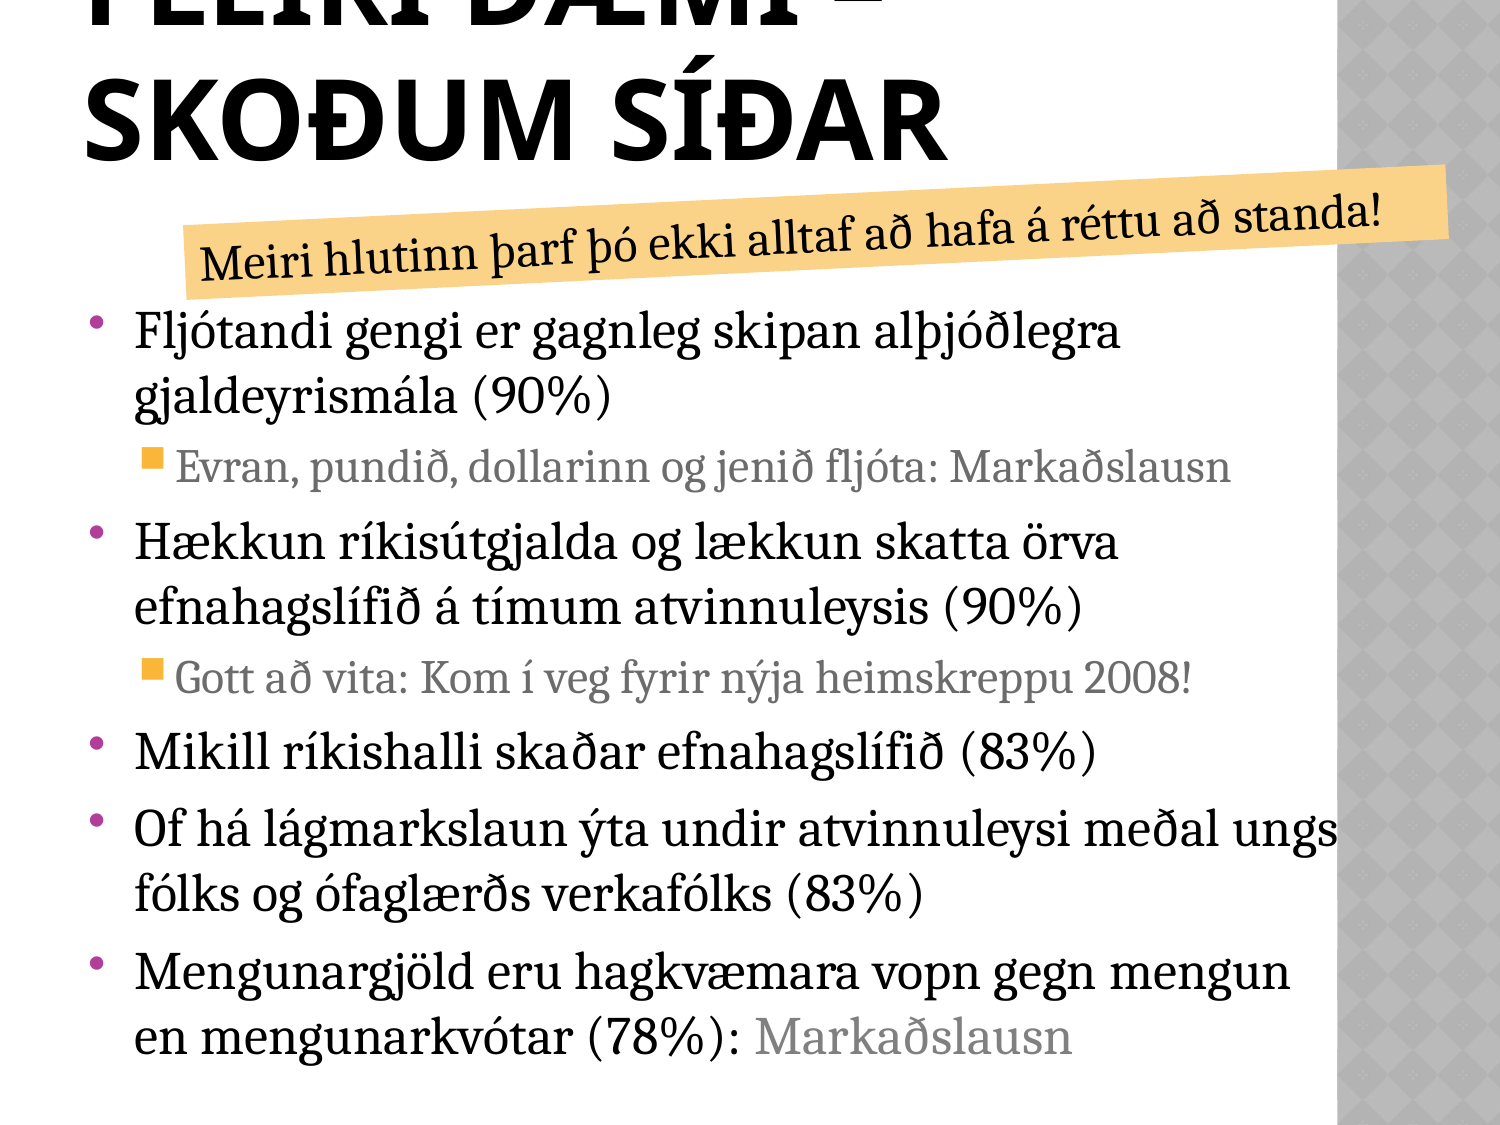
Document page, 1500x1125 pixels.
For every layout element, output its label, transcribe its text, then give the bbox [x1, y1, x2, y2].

title Fleiri dæmi – skoðum síðar [75, 0, 1353, 183]
list Fljótandi gengi er gagnleg skipan alþjóðlegra gjaldeyrismála (90%) Evran, pundið, dollarinn og jenið fljóta: Markaðslausn Hækkun ríkisútgjalda og lækkun skatta örva efnahagslífið á tímum atvinnuleysis (90%) Gott að vita: Kom í veg fyrir nýja heimskreppu 2008! Mikill ríkishalli skaðar efnahagslífið (83%) Of há lágmarkslaun ýta undir atvinnuleysi meðal ungs fólks og ófaglærðs verkafólks (83%) Mengunargjöld eru hagkvæmara vopn gegn mengun en mengunarkvótar (78%): Markaðslausn [74, 286, 1365, 1083]
text_box Meiri hlutinn þarf þó ekki alltaf að hafa á réttu að standa! [183, 164, 1449, 300]
